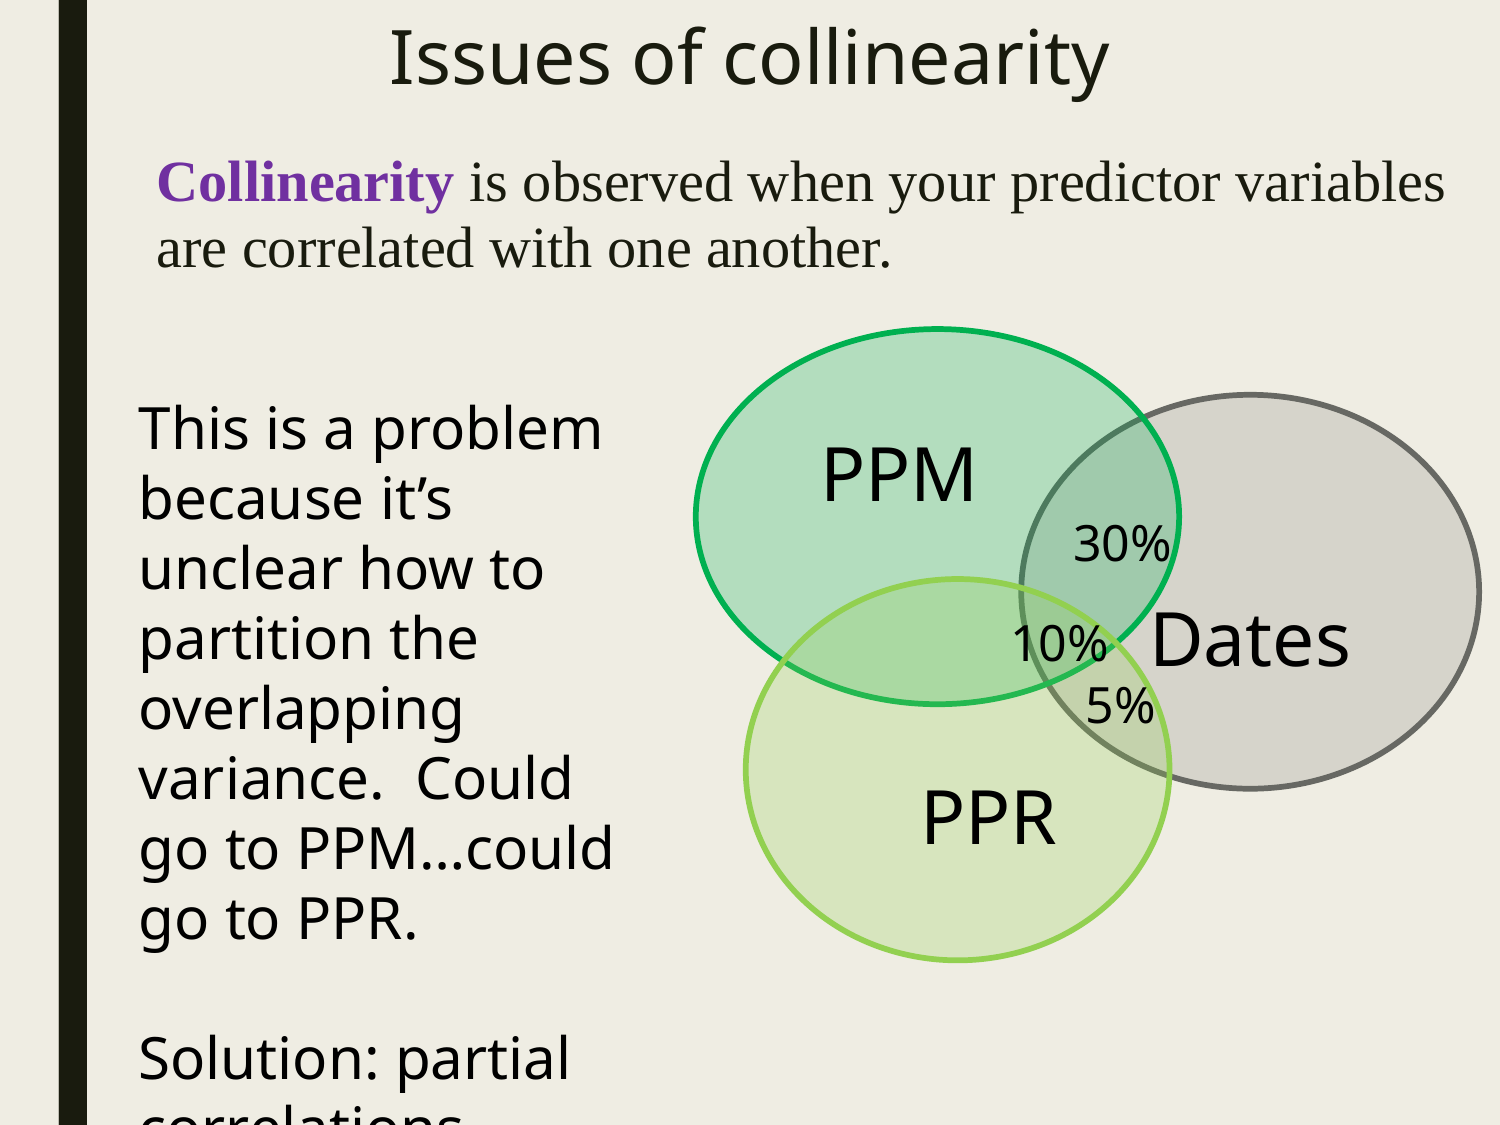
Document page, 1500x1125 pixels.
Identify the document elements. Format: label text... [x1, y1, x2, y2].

text_box PPM [692, 329, 1182, 662]
text_box 5% [1070, 666, 1203, 742]
text_box PPR [742, 576, 1173, 964]
text_box This is a problem because it’s unclear how to partition the overlapping variance. Could go to PPM…could go to PPR. Solution: partial correlations. [123, 383, 663, 1125]
title Issues of collinearity [371, 12, 1129, 257]
text_box 30% [1058, 503, 1220, 579]
text_box 10% [995, 604, 1146, 679]
text_box Dates [1144, 391, 1483, 792]
list Collinearity is observed when your predictor variables are correlated with one another. [141, 141, 1492, 329]
